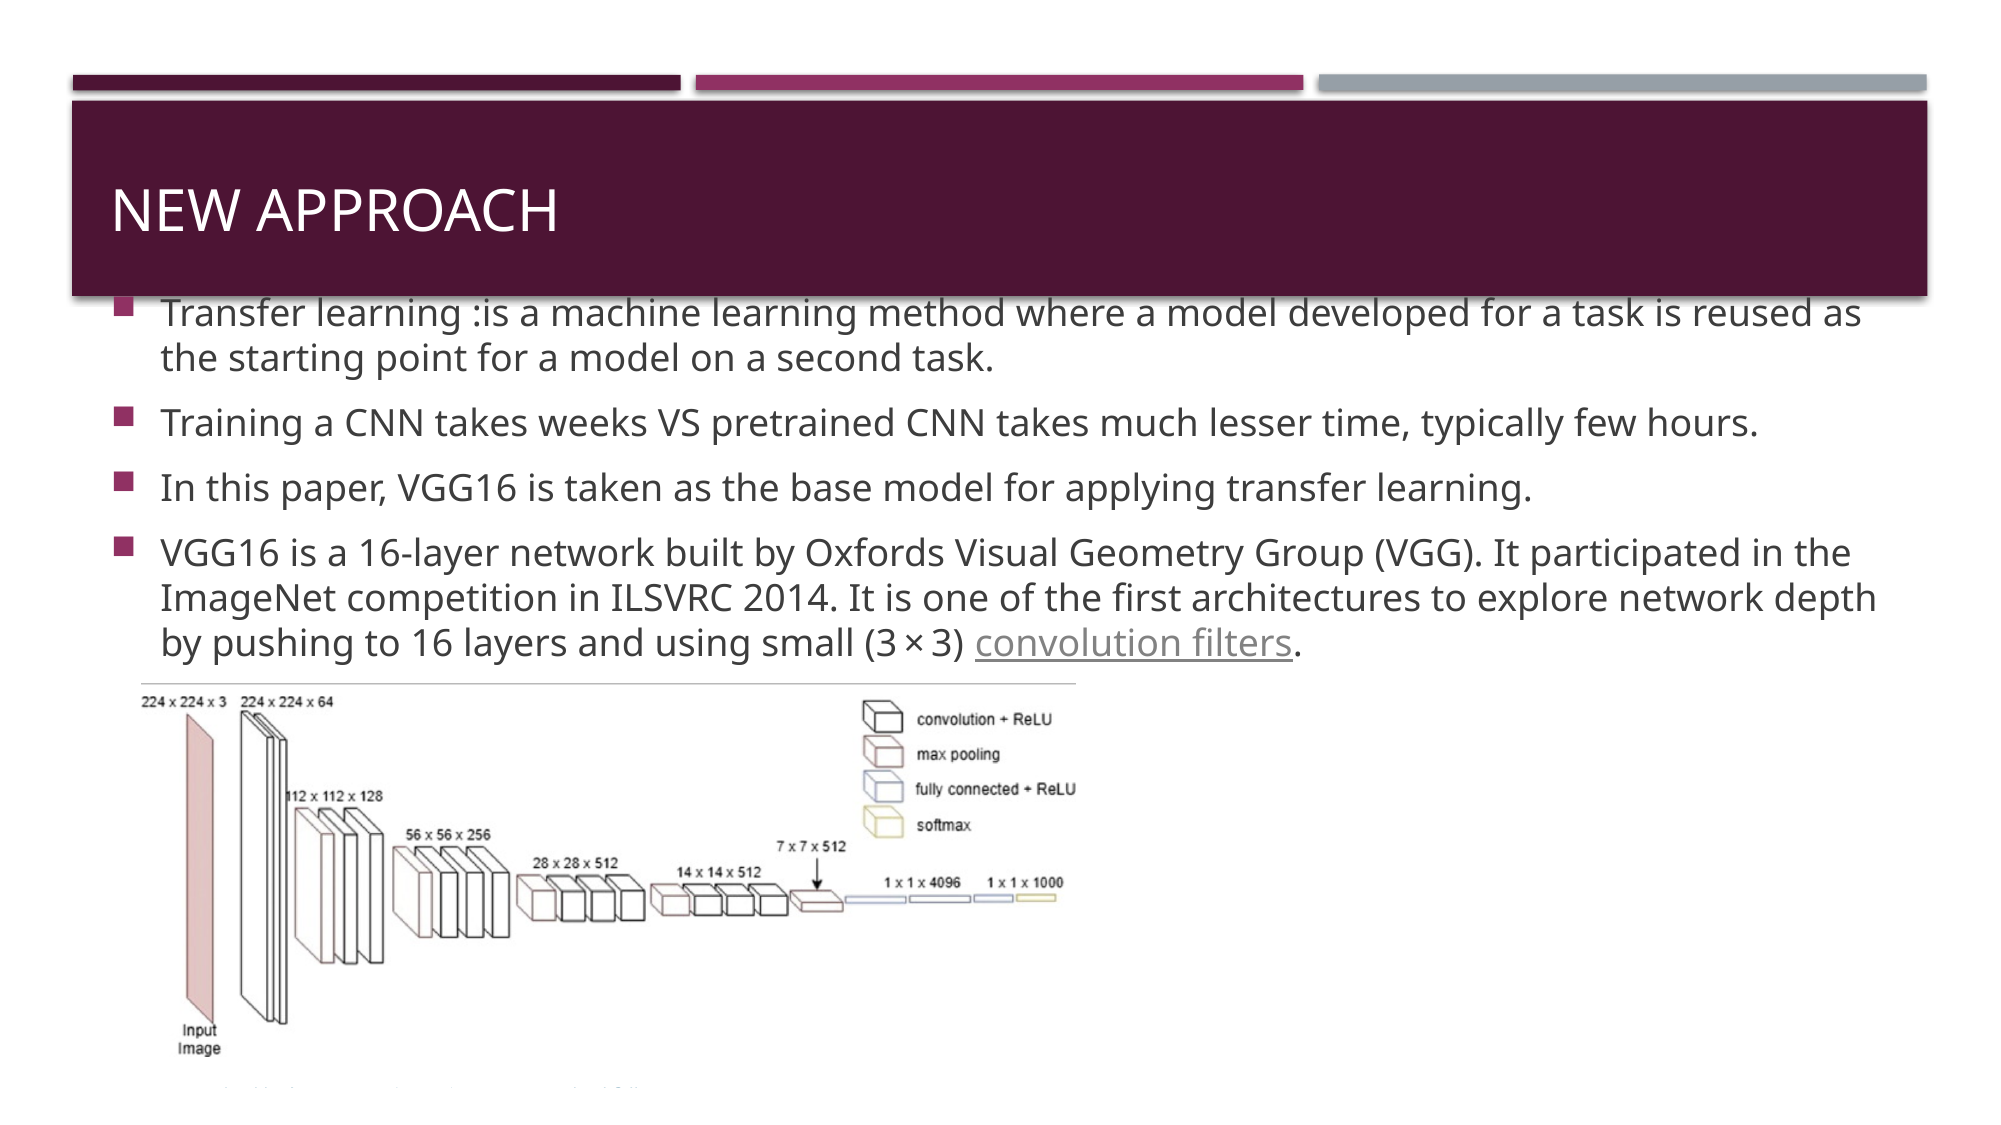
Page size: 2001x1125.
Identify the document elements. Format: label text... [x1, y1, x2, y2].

title New approach [95, 84, 1905, 251]
list Transfer learning :is a machine learning method where a model developed for a task is reused as the starting point for a model on a second task. Training a CNN takes weeks VS pretrained CNN takes much lesser time, typically few hours. In this paper, VGG16 is taken as the base model for applying transfer learning. VGG16 is a 16-layer network built by Oxfords Visual Geometry Group (VGG). It participated in the ImageNet competition in ILSVRC 2014. It is one of the first architectures to explore network depth by pushing to 16 layers and using small (3 × 3) convolution filters. [95, 307, 1905, 912]
picture [94, 676, 1199, 1088]
